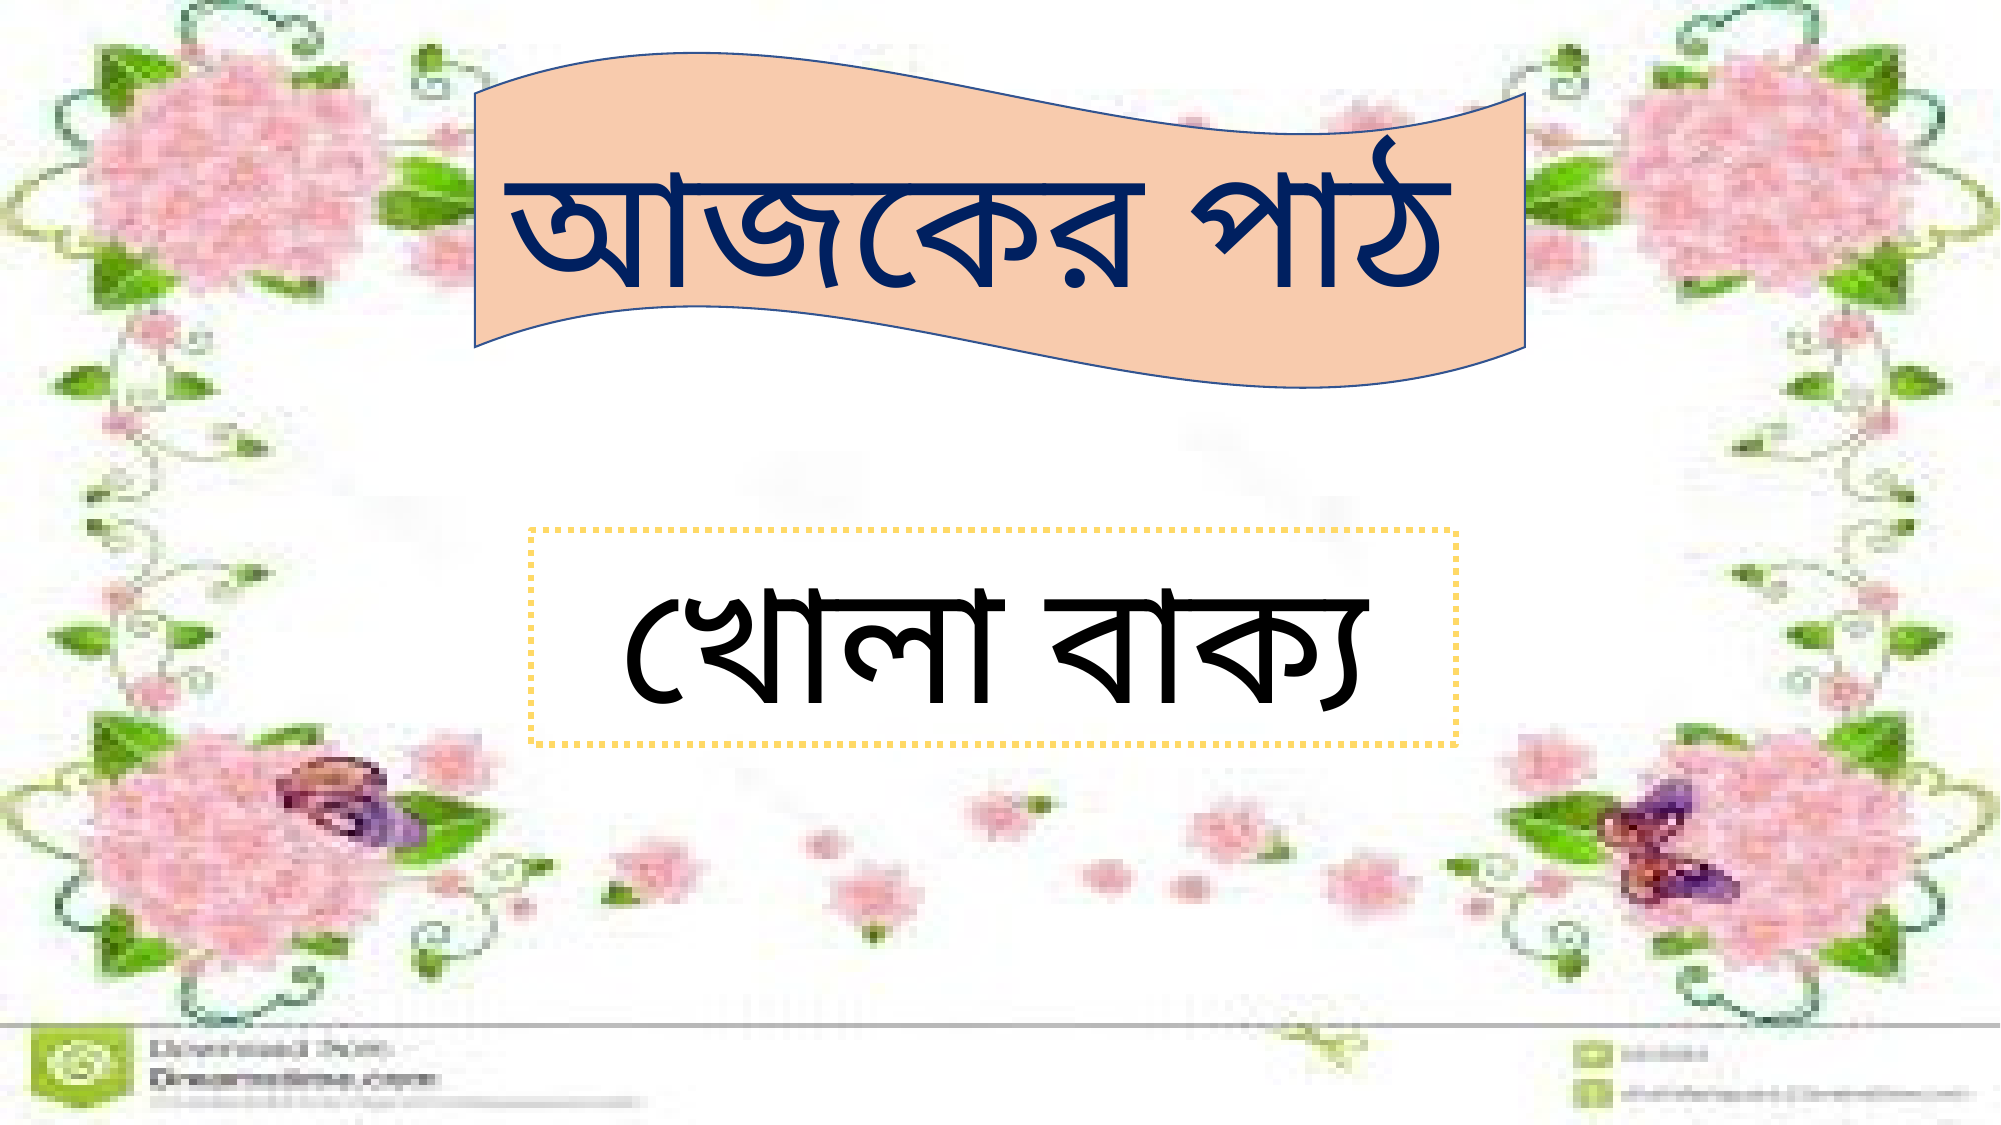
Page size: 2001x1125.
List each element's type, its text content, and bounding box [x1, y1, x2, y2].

picture [0, 0, 2001, 1125]
text_box আজকের পাঠ [473, 51, 1526, 389]
text_box খোলা বাক্য [531, 529, 1456, 745]
